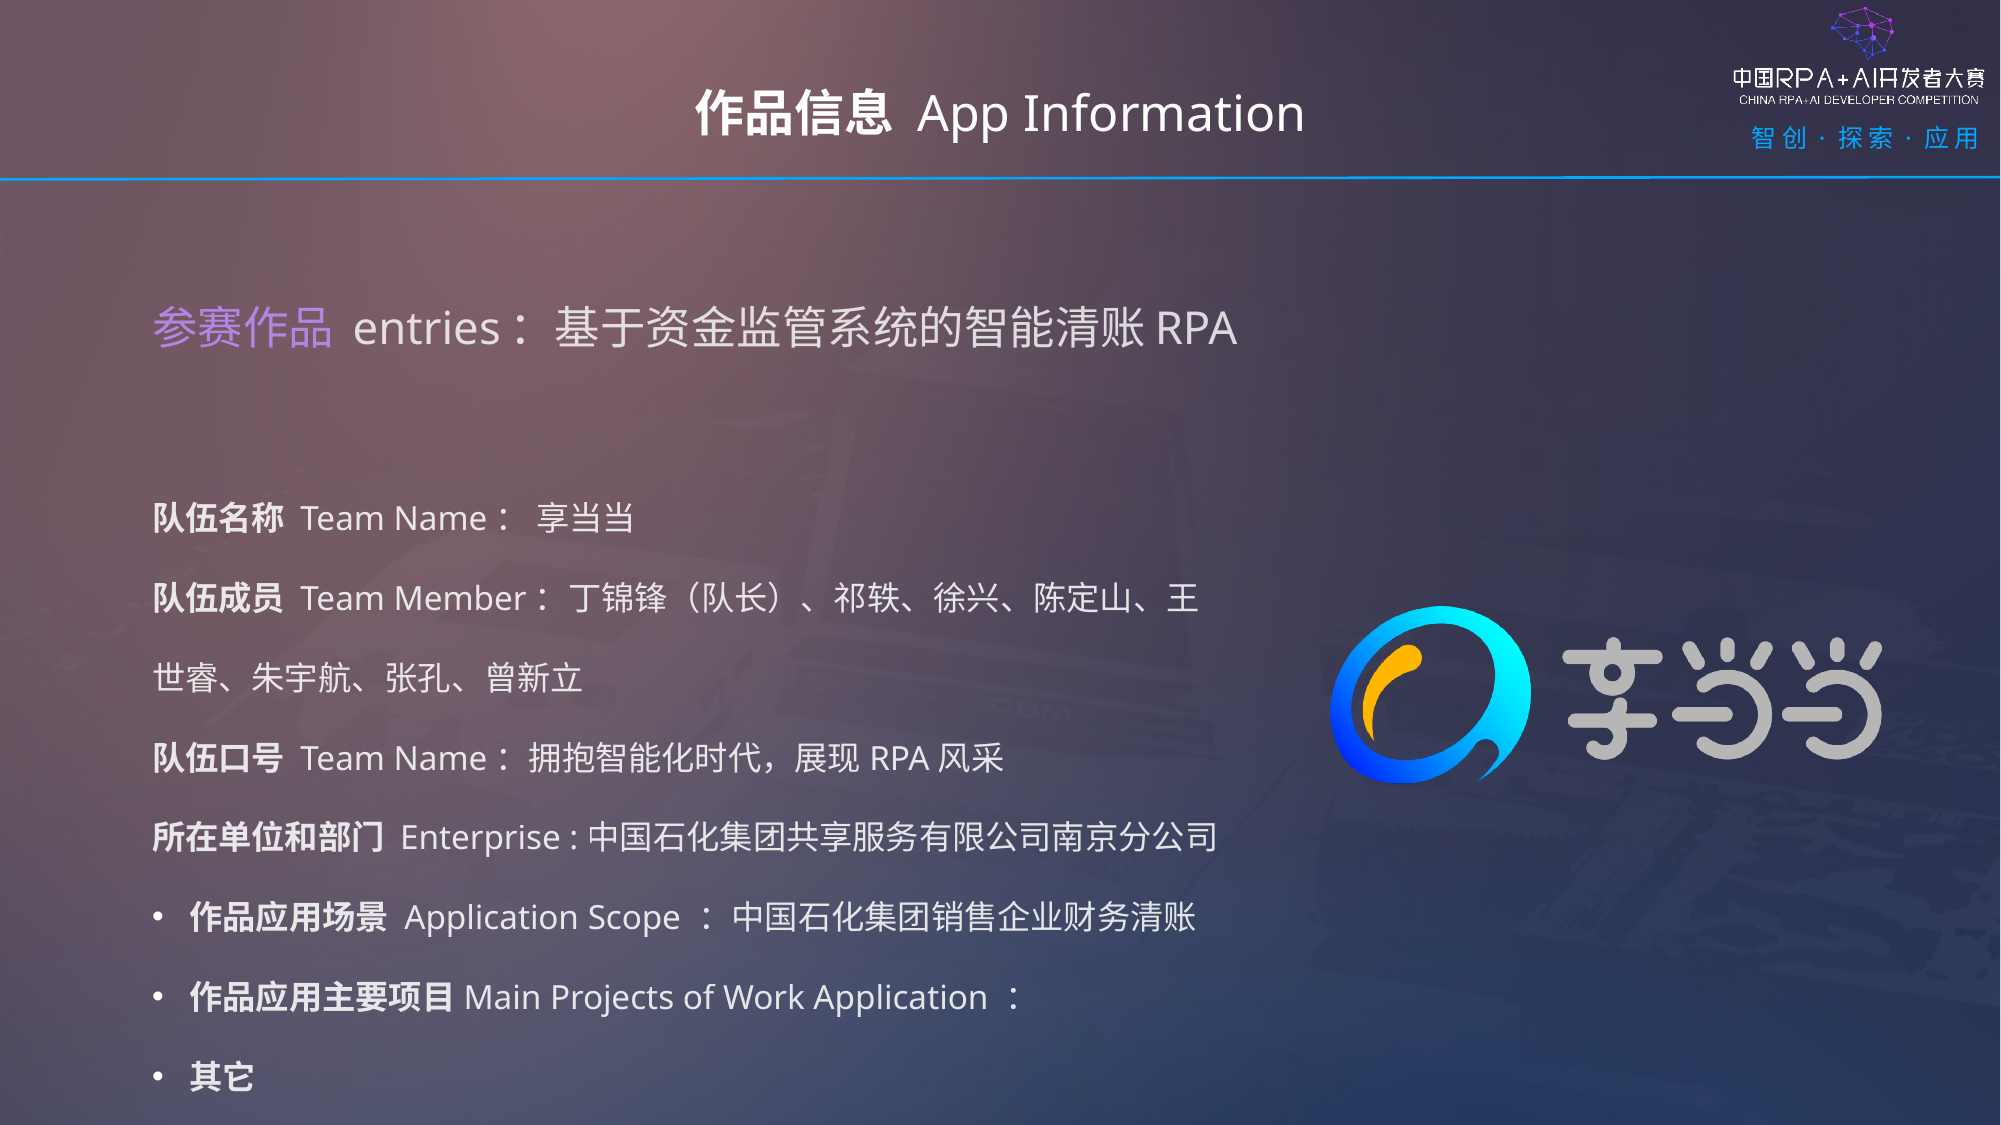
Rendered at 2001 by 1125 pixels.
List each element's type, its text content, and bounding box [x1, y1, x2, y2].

picture [0, 0, 2001, 177]
text_box 参赛作品 entries：基于资金监管系统的智能清账RPA [137, 297, 1375, 430]
text_box 作品信息 App Information [679, 80, 1346, 160]
text_box 队伍名称 Team Name： 享当当 队伍成员 Team Member：丁锦锋（队长）、祁轶、徐兴、陈定山、王世睿、朱宇航、张孔、曾新立 队伍口号 Team Name：拥抱智能化时代，展现RPA风采 所在单位和部门 Enterprise :中国石化集团共享服务有限公司南京分公司 作品应用场景 Application Scope ：中国石化集团销售企业财务清账 作品应用主要项目Main Projects of Work Application ： 其它 [137, 449, 1237, 1005]
picture [0, 179, 2001, 1125]
